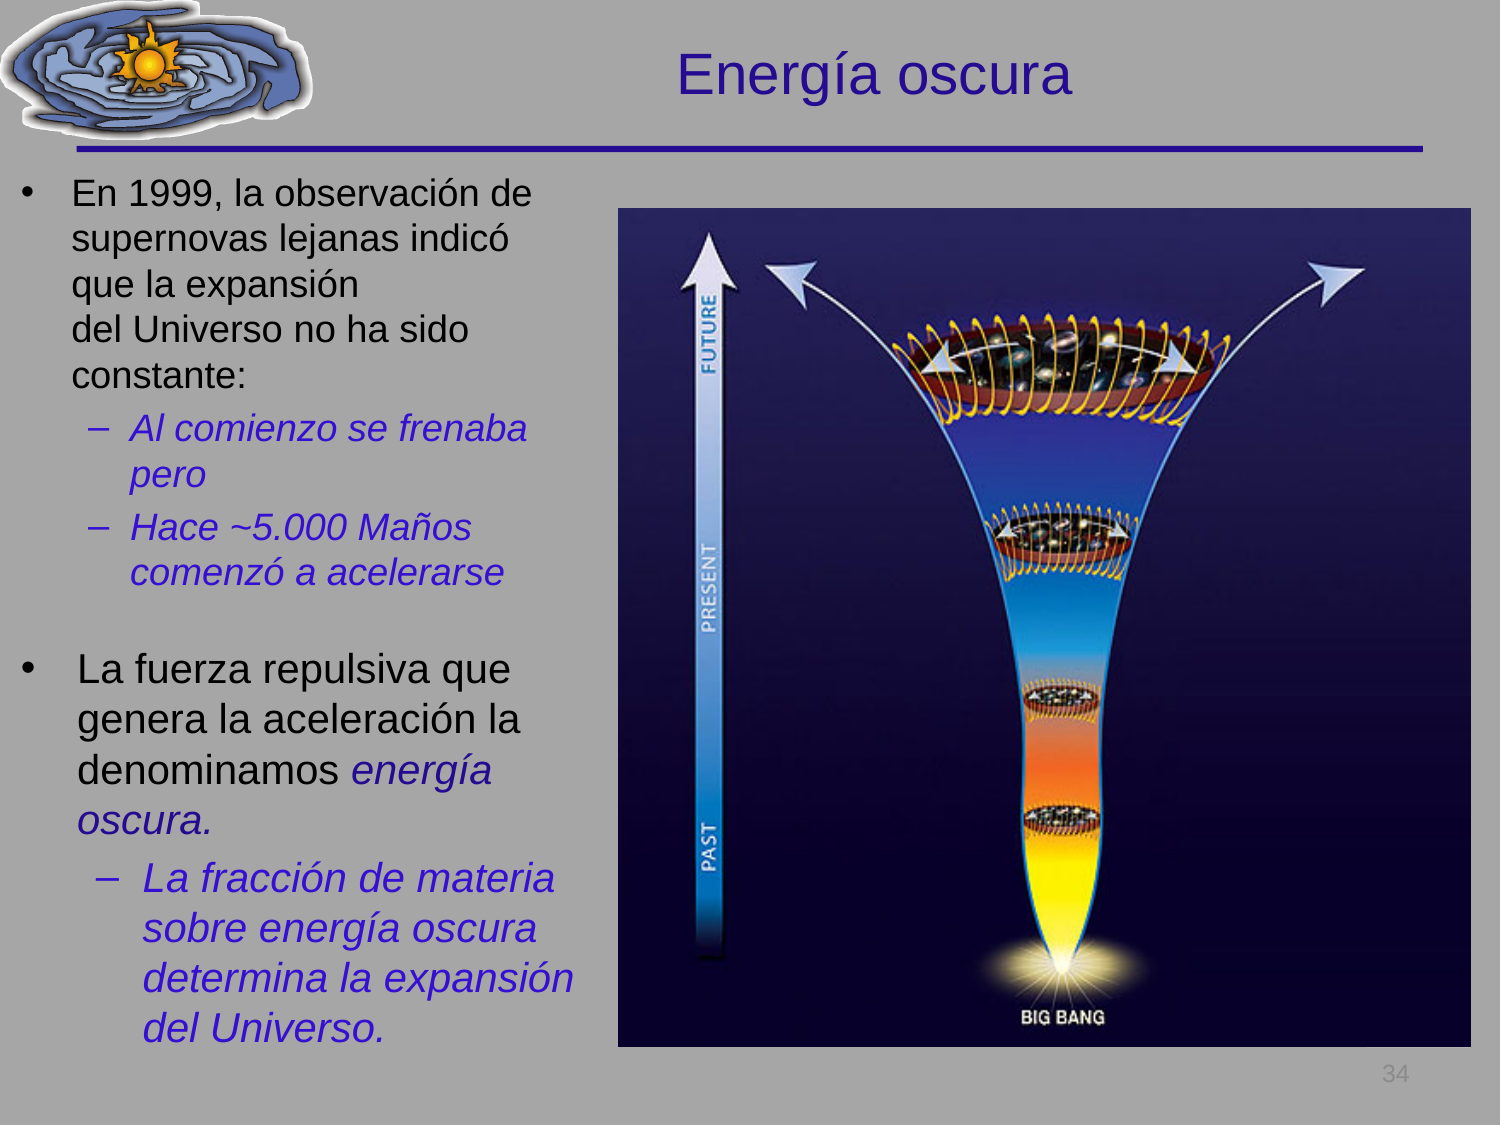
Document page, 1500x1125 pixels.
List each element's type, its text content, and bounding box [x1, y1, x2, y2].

text_box La fuerza repulsiva que genera la aceleración la denominamos energía oscura. La fracción de materia sobre energía oscura determina la expansión del Universo. [5, 634, 597, 1059]
slide_number 34 [1328, 1057, 1425, 1103]
picture [618, 207, 1471, 1047]
picture [0, 0, 313, 140]
title Energía oscura [324, 19, 1425, 124]
list En 1999, la observación de supernovas lejanas indicó que la expansión del Universo no ha sido constante: Al comienzo se frenaba pero Hace ~5.000 Maños comenzó a acelerarse [5, 160, 597, 634]
